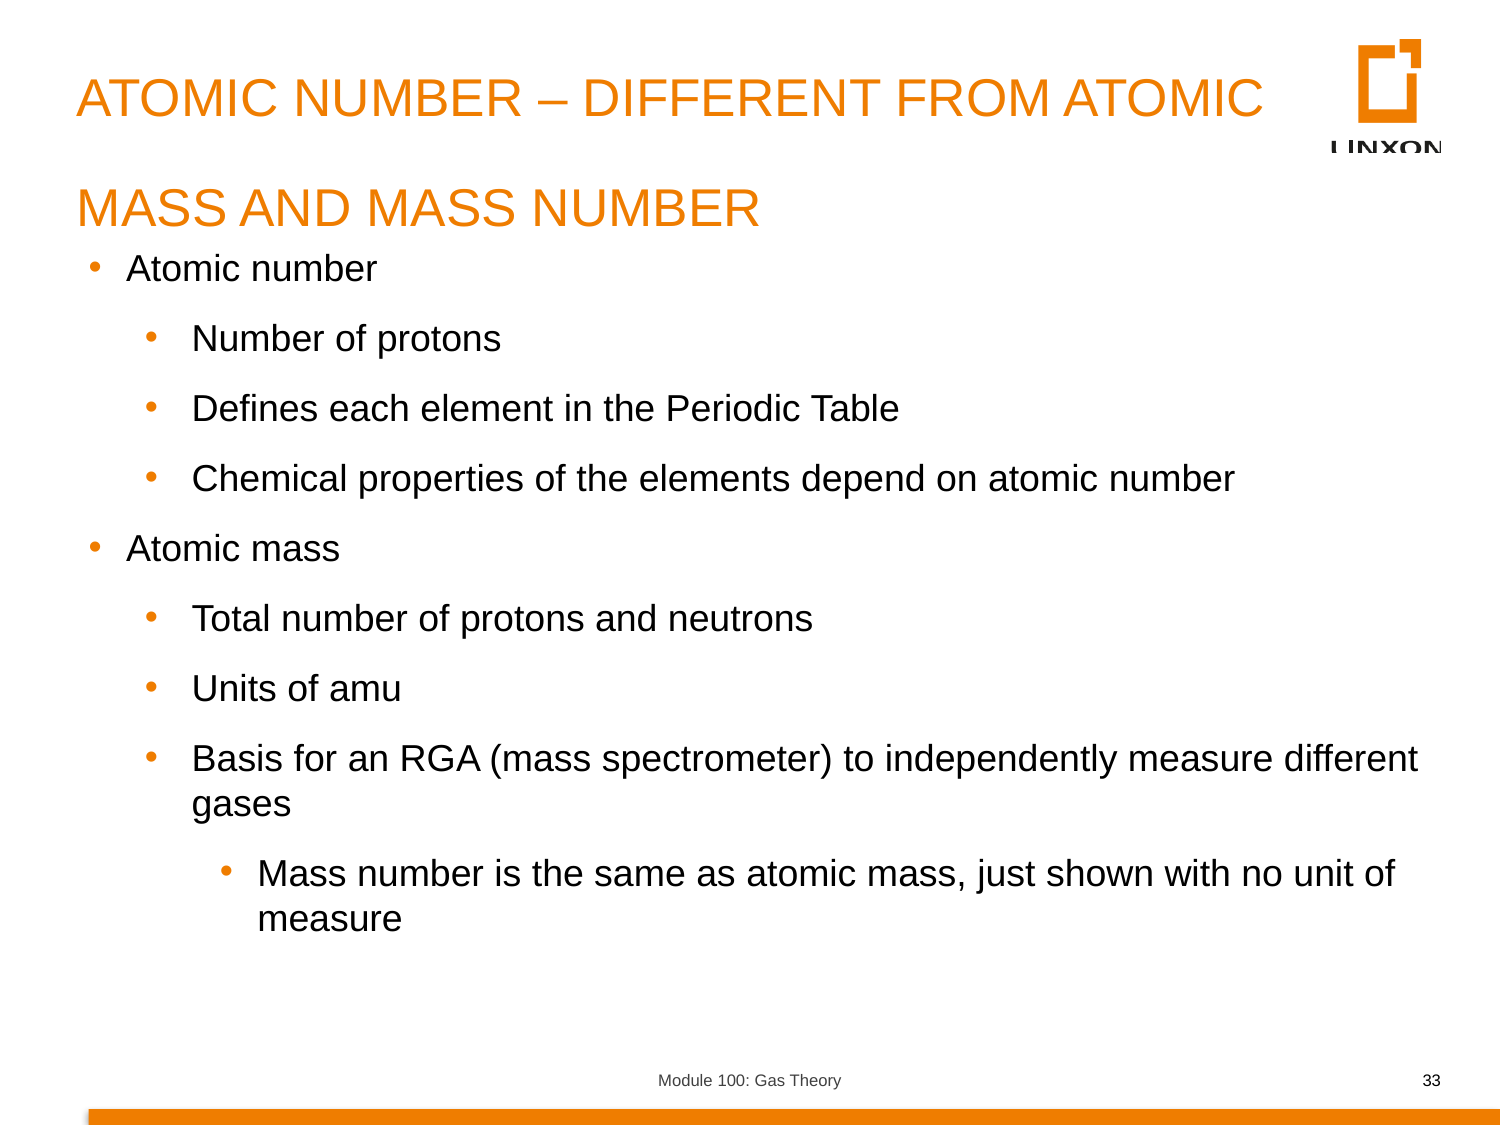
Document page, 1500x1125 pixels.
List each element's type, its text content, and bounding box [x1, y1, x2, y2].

list Atomic number Number of protons Defines each element in the Periodic Table Chemical properties of the elements depend on atomic number Atomic mass Total number of protons and neutrons Units of amu Basis for an RGA (mass spectrometer) to independently measure different gases Mass number is the same as atomic mass, just shown with no unit of measure [88, 236, 1441, 957]
title ATOMIC NUMBER – DIFFERENT FROM ATOMIC MASS AND MASS NUMBER [62, 45, 1413, 233]
footer Module 100: Gas Theory [512, 1049, 988, 1110]
slide_number 33 [1090, 1049, 1441, 1110]
